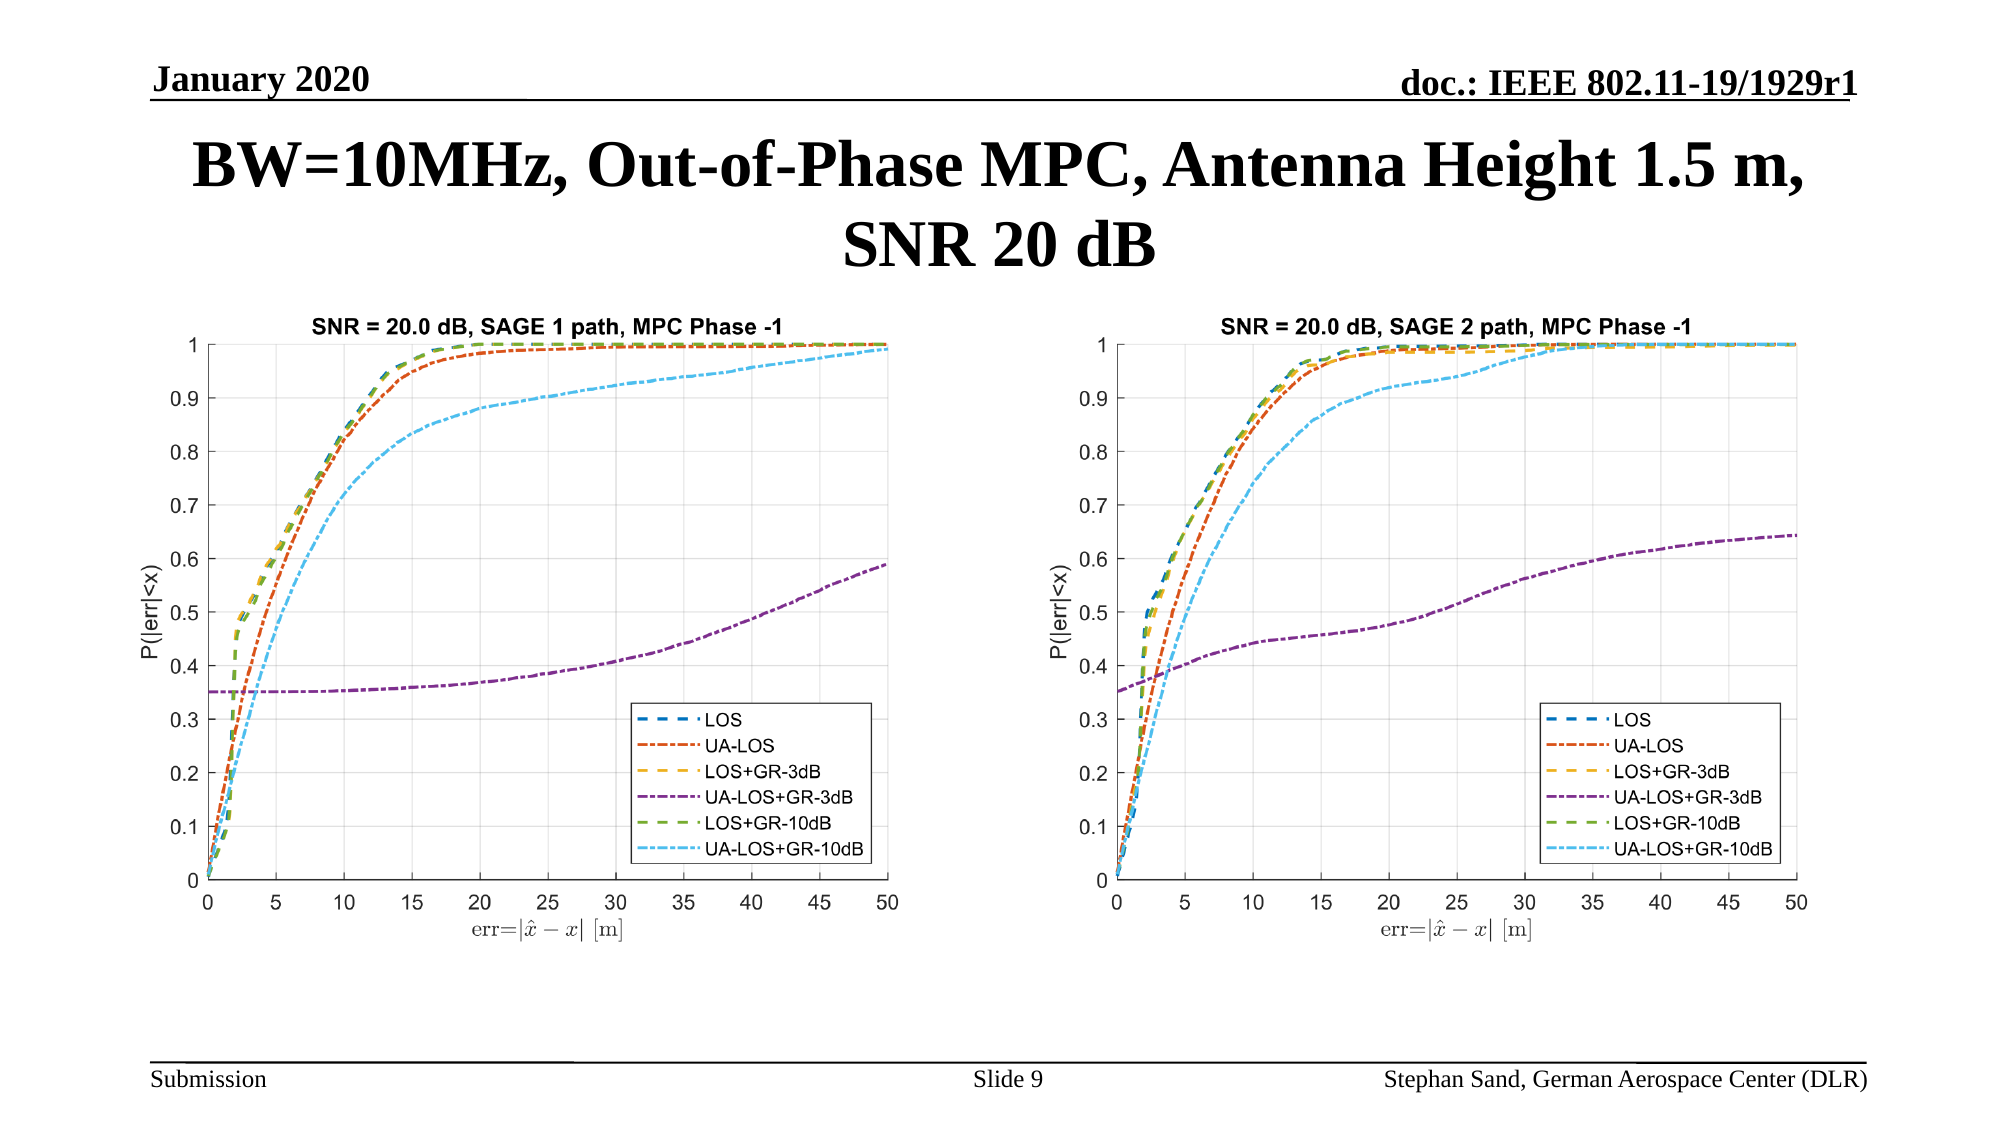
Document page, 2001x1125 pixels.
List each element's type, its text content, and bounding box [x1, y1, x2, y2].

slide_number Slide 9 [950, 1061, 1067, 1123]
picture [94, 295, 970, 952]
title BW=10MHz, Out-of-Phase MPC, Antenna Height 1.5 m, SNR 20 dB [149, 112, 1850, 288]
picture [1003, 295, 1880, 952]
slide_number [152, 54, 563, 100]
footer Stephan Sand, German Aerospace Center (DLR) [1171, 1061, 1869, 1093]
